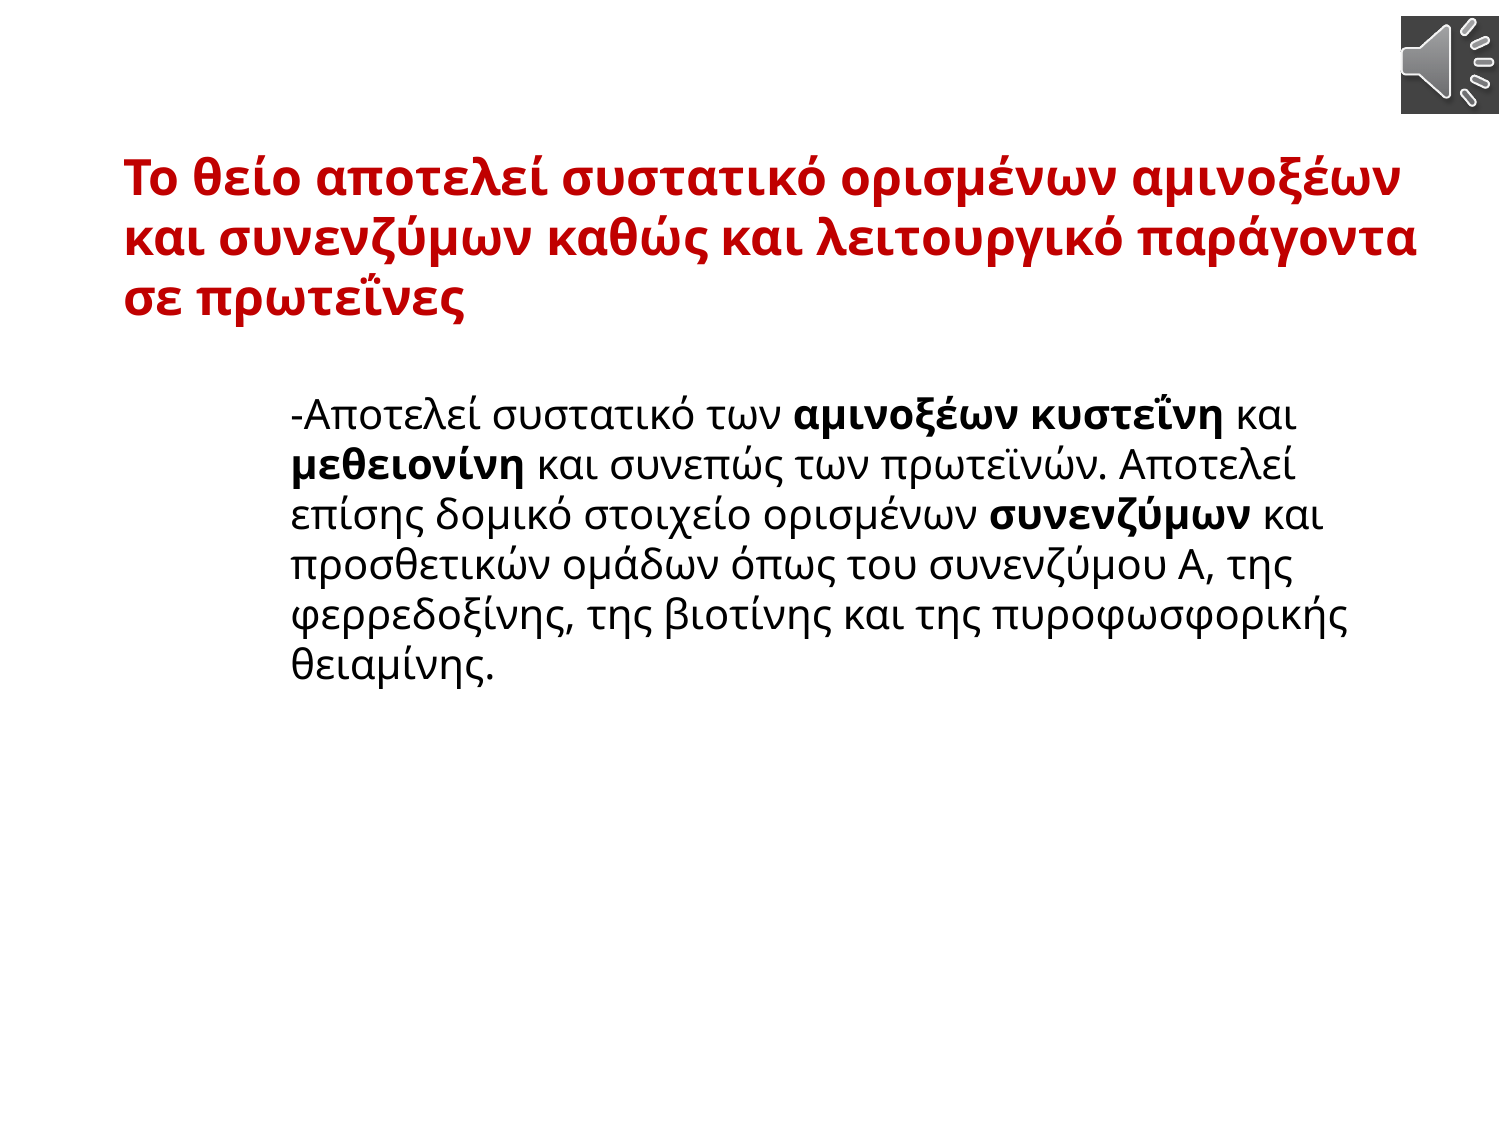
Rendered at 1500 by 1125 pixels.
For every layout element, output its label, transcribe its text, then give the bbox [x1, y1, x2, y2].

picture [1399, 14, 1500, 115]
text_box -Αποτελεί συστατικό των αμινοξέων κυστεΐνη και μεθειονίνη και συνεπώς των πρωτεϊνών. Αποτελεί επίσης δομικό στοιχείο ορισμένων συνενζύμων και προσθετικών ομάδων όπως του συνενζύμου Α, της φερρεδοξίνης, της βιοτίνης και της πυροφωσφορικής θειαμίνης. [275, 380, 1412, 696]
text_box Το θείο αποτελεί συστατικό ορισμένων αμινοξέων και συνενζύμων καθώς και λειτουργικό παράγοντα σε πρωτεΐνες [108, 137, 1452, 333]
